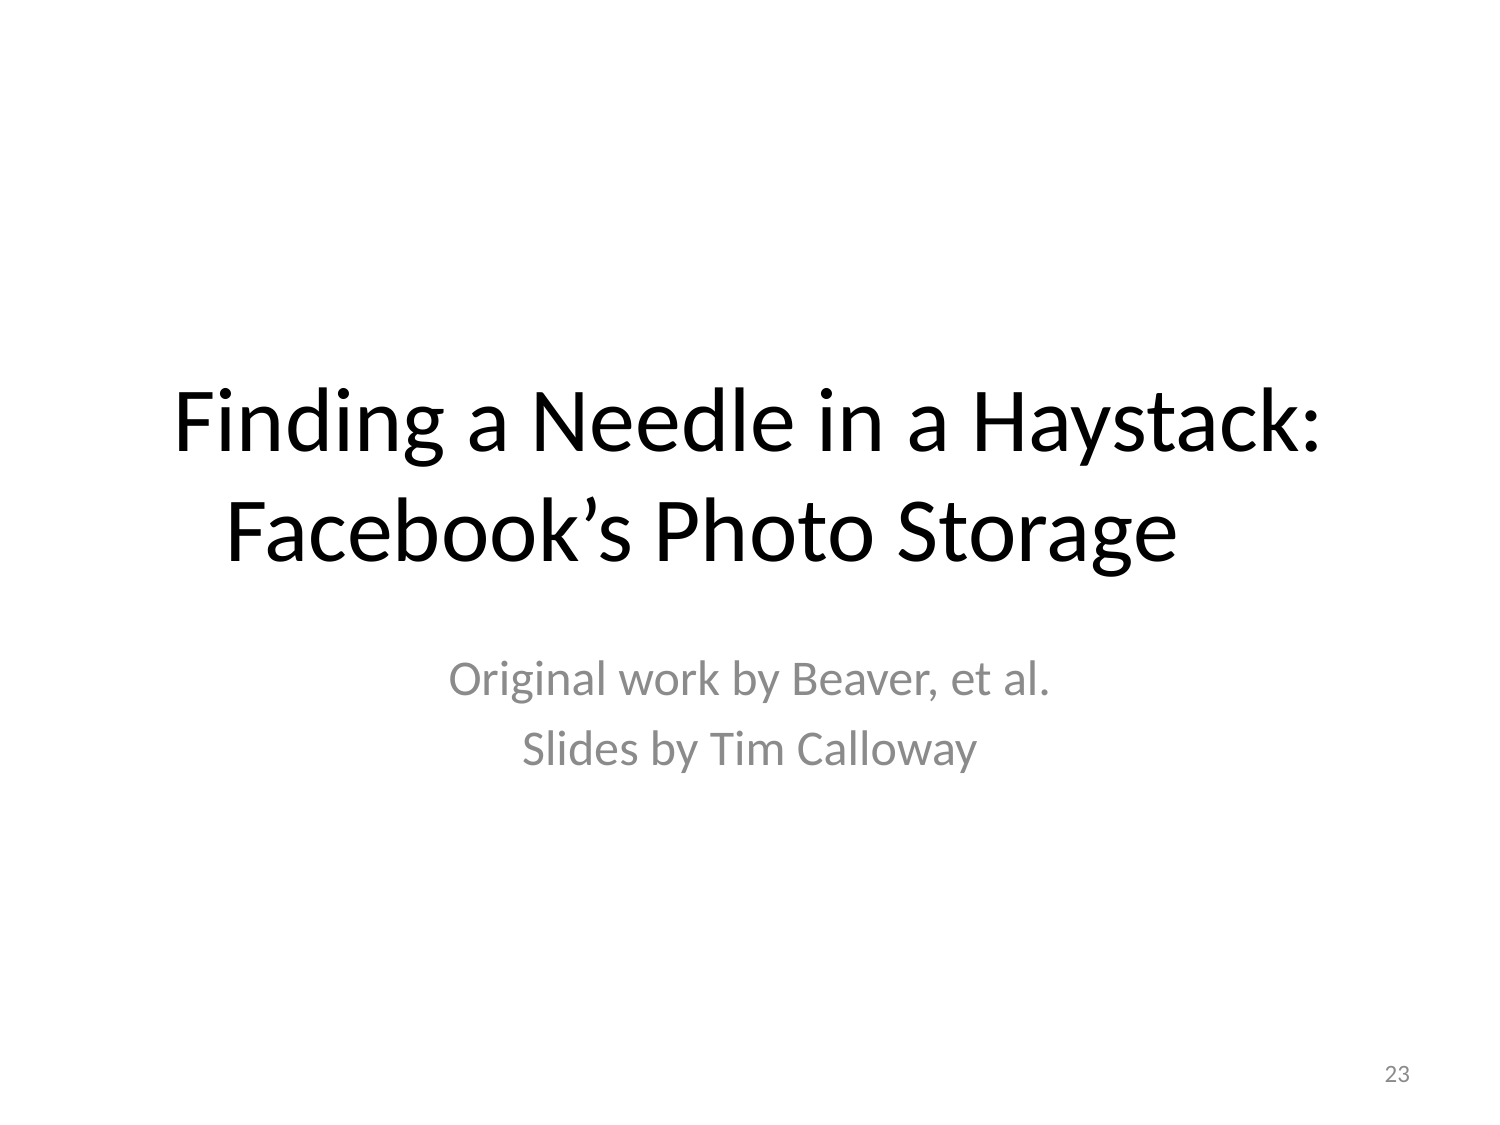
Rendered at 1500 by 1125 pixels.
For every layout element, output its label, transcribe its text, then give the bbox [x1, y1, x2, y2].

title Finding a Needle in a Haystack: Facebook’s Photo Storage [112, 349, 1388, 591]
subtitle Original work by Beaver, et al. Slides by Tim Calloway [225, 637, 1275, 925]
slide_number 22 [1074, 1042, 1425, 1103]
